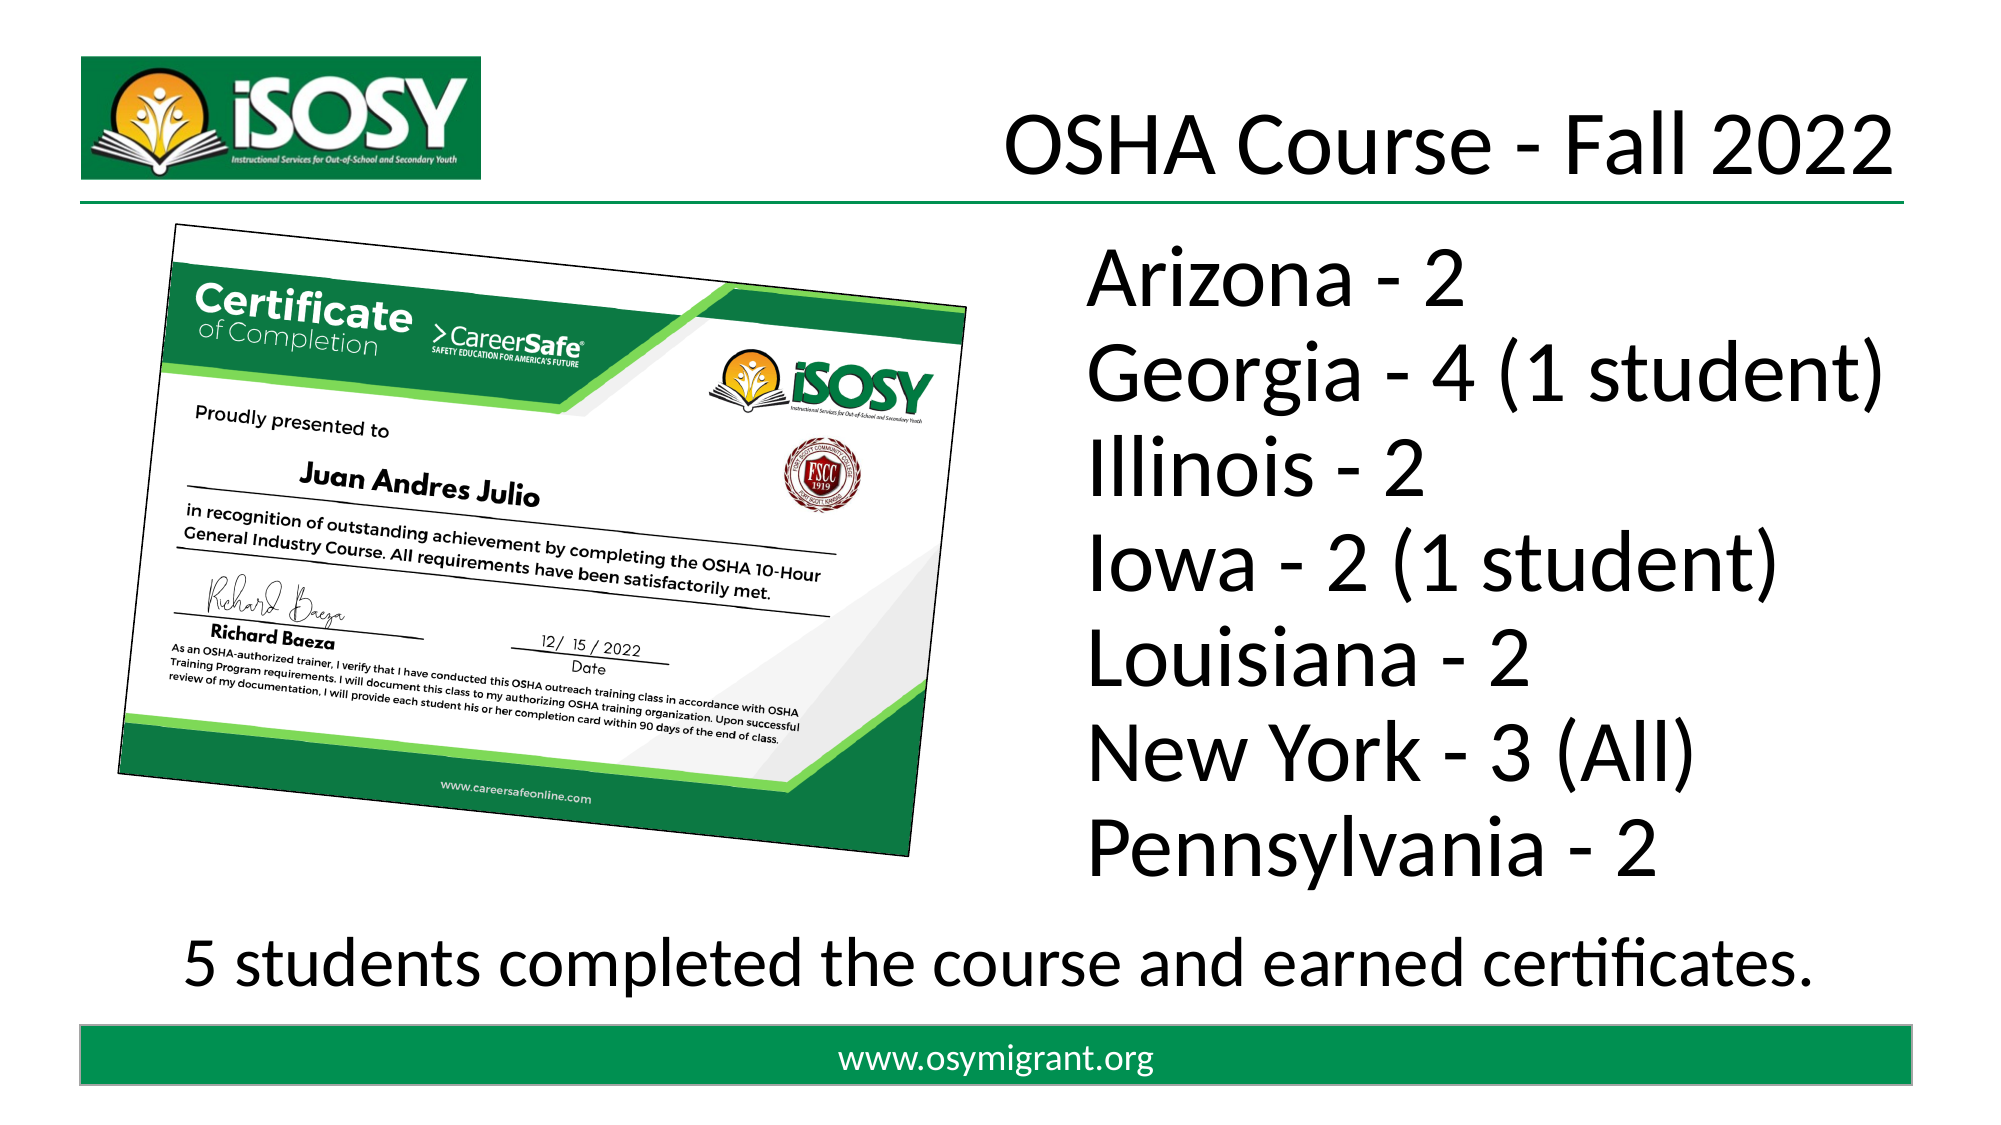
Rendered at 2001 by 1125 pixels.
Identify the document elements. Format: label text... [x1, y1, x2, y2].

text_box 5 students completed the course and earned certificates. [99, 910, 1901, 1017]
picture [81, 56, 481, 180]
text_box OSHA Course - Fall 2022 [87, 0, 1913, 203]
picture [120, 226, 965, 855]
text_box Arizona - 2 Georgia - 4 (1 student) Illinois - 2 Iowa - 2 (1 student) Louisiana - 2 New York - 3 (All) Pennsylvania - 2 [1071, 218, 1984, 903]
text_box www.osymigrant.org [79, 1024, 1913, 1085]
